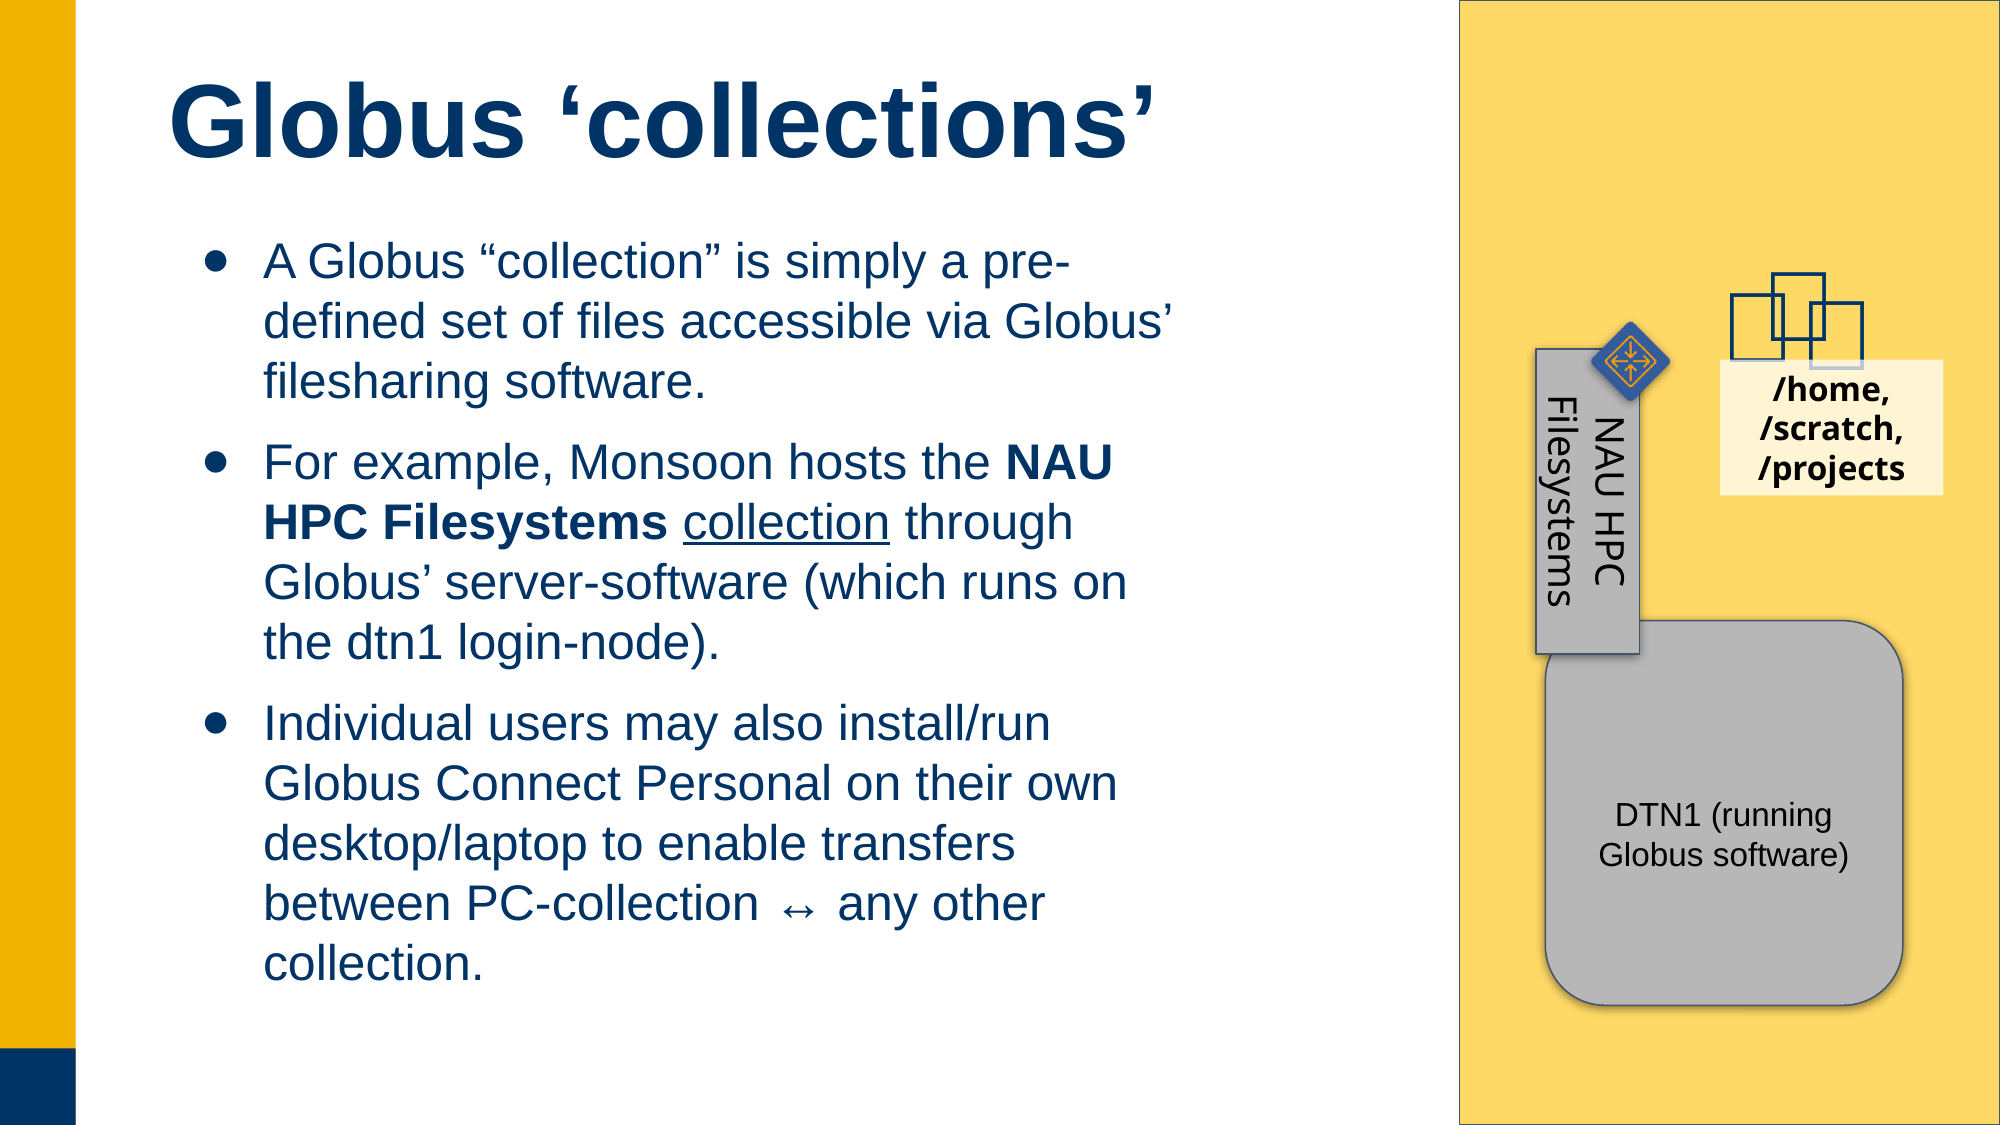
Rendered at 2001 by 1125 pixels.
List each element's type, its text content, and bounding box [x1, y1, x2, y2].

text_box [1705, 226, 1930, 363]
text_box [1459, 0, 2000, 1125]
title Globus ‘collections’ [153, 59, 1454, 278]
text_box A Globus “collection” is simply a pre-defined set of files accessible via Globus’ filesharing software. For example, Monsoon hosts the NAU HPC Filesystems collection through Globus’ server-software (which runs on the dtn1 login-node). Individual users may also install/run Globus Connect Personal on their own desktop/laptop to enable transfers between PC-collection ↔ any other collection. [173, 220, 1222, 1093]
